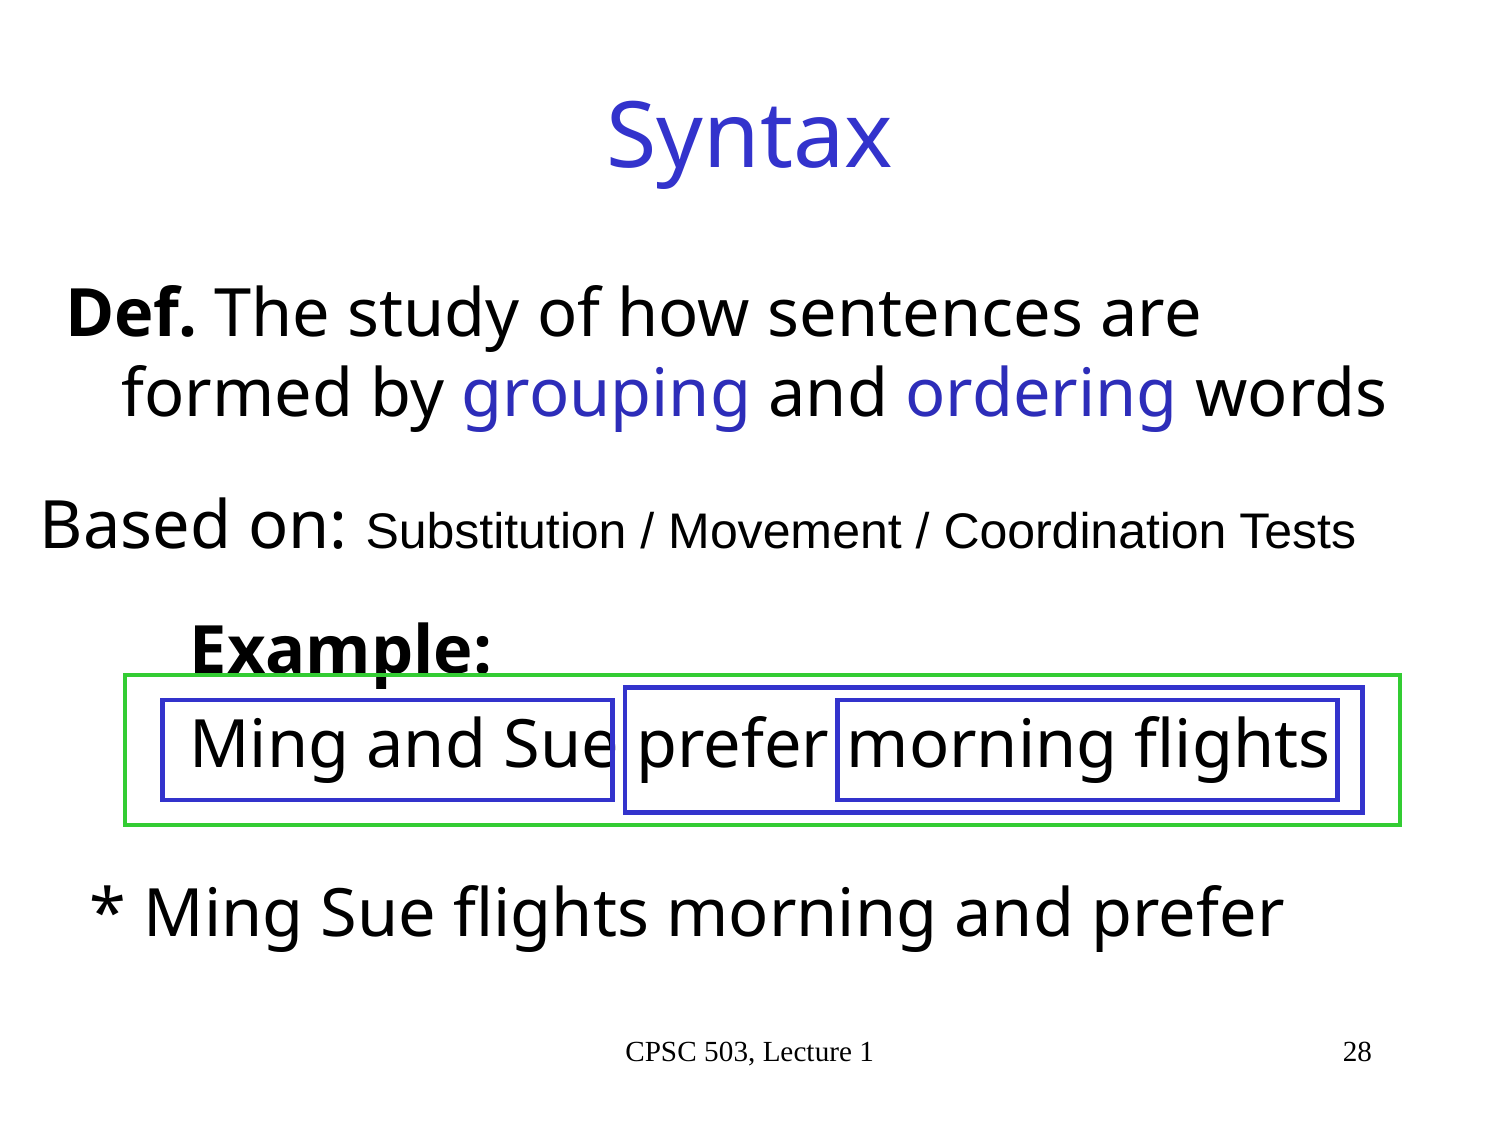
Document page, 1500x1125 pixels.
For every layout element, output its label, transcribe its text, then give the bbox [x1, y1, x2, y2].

footer CPSC 503, Lecture 1 [512, 1024, 988, 1101]
slide_number 28 [1074, 1024, 1388, 1101]
text_box Example: Ming and Sue prefer morning flights [174, 600, 1438, 713]
text_box Based on: Substitution / Movement / Coordination Tests [24, 474, 1438, 588]
text_box [124, 674, 1400, 825]
text_box [624, 687, 1363, 813]
list Def. The study of how sentences are formed by grouping and ordering words [49, 262, 1451, 438]
text_box * Ming Sue flights morning and prefer [74, 862, 1413, 975]
title Syntax [112, 37, 1388, 226]
